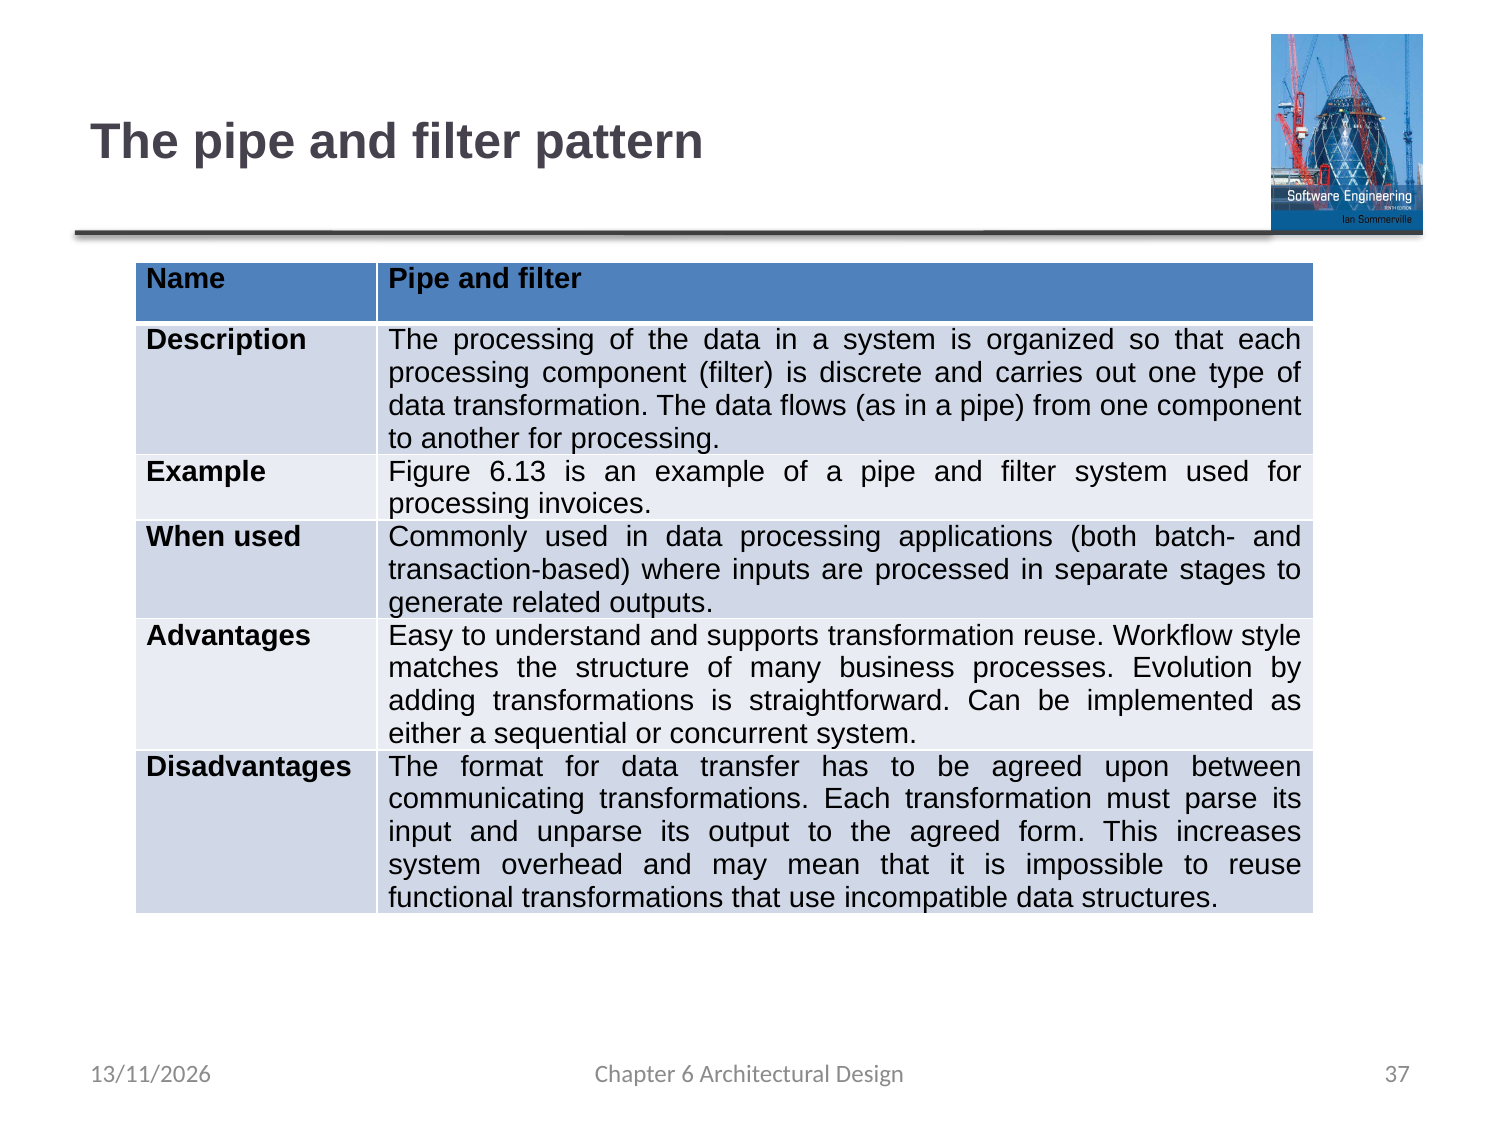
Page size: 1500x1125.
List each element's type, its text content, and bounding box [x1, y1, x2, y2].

table_cell Example [136, 455, 376, 519]
table_cell Figure 6.13 is an example of a pipe and filter system used for processing invoices. [378, 455, 1313, 519]
slide_number 37 [1074, 1042, 1425, 1103]
table_cell The processing of the data in a system is organized so that each processing component (filter) is discrete and carries out one type of data transformation. The data flows (as in a pipe) from one component to another for processing. [378, 326, 1313, 454]
table_cell Description [136, 326, 376, 454]
table_header Pipe and filter [378, 263, 1313, 321]
picture [1271, 34, 1423, 230]
table_cell Commonly used in data processing applications (both batch- and transaction-based) where inputs are processed in separate stages to generate related outputs. [378, 521, 1313, 618]
table_header Name [136, 263, 376, 321]
footer Chapter 6 Architectural Design [512, 1042, 988, 1103]
table_cell The format for data transfer has to be agreed upon between communicating transformations. Each transformation must parse its input and unparse its output to the agreed form. This increases system overhead and may mean that it is impossible to reuse functional transformations that use incompatible data structures. [378, 751, 1313, 913]
table_cell Advantages [136, 619, 376, 749]
table_cell Easy to understand and supports transformation reuse. Workflow style matches the structure of many business processes. Evolution by adding transformations is straightforward. Can be implemented as either a sequential or concurrent system. [378, 619, 1313, 749]
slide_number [75, 1042, 425, 1103]
table_cell When used [136, 521, 376, 618]
table_cell Disadvantages [136, 751, 376, 913]
title The pipe and filter pattern [74, 44, 1272, 233]
